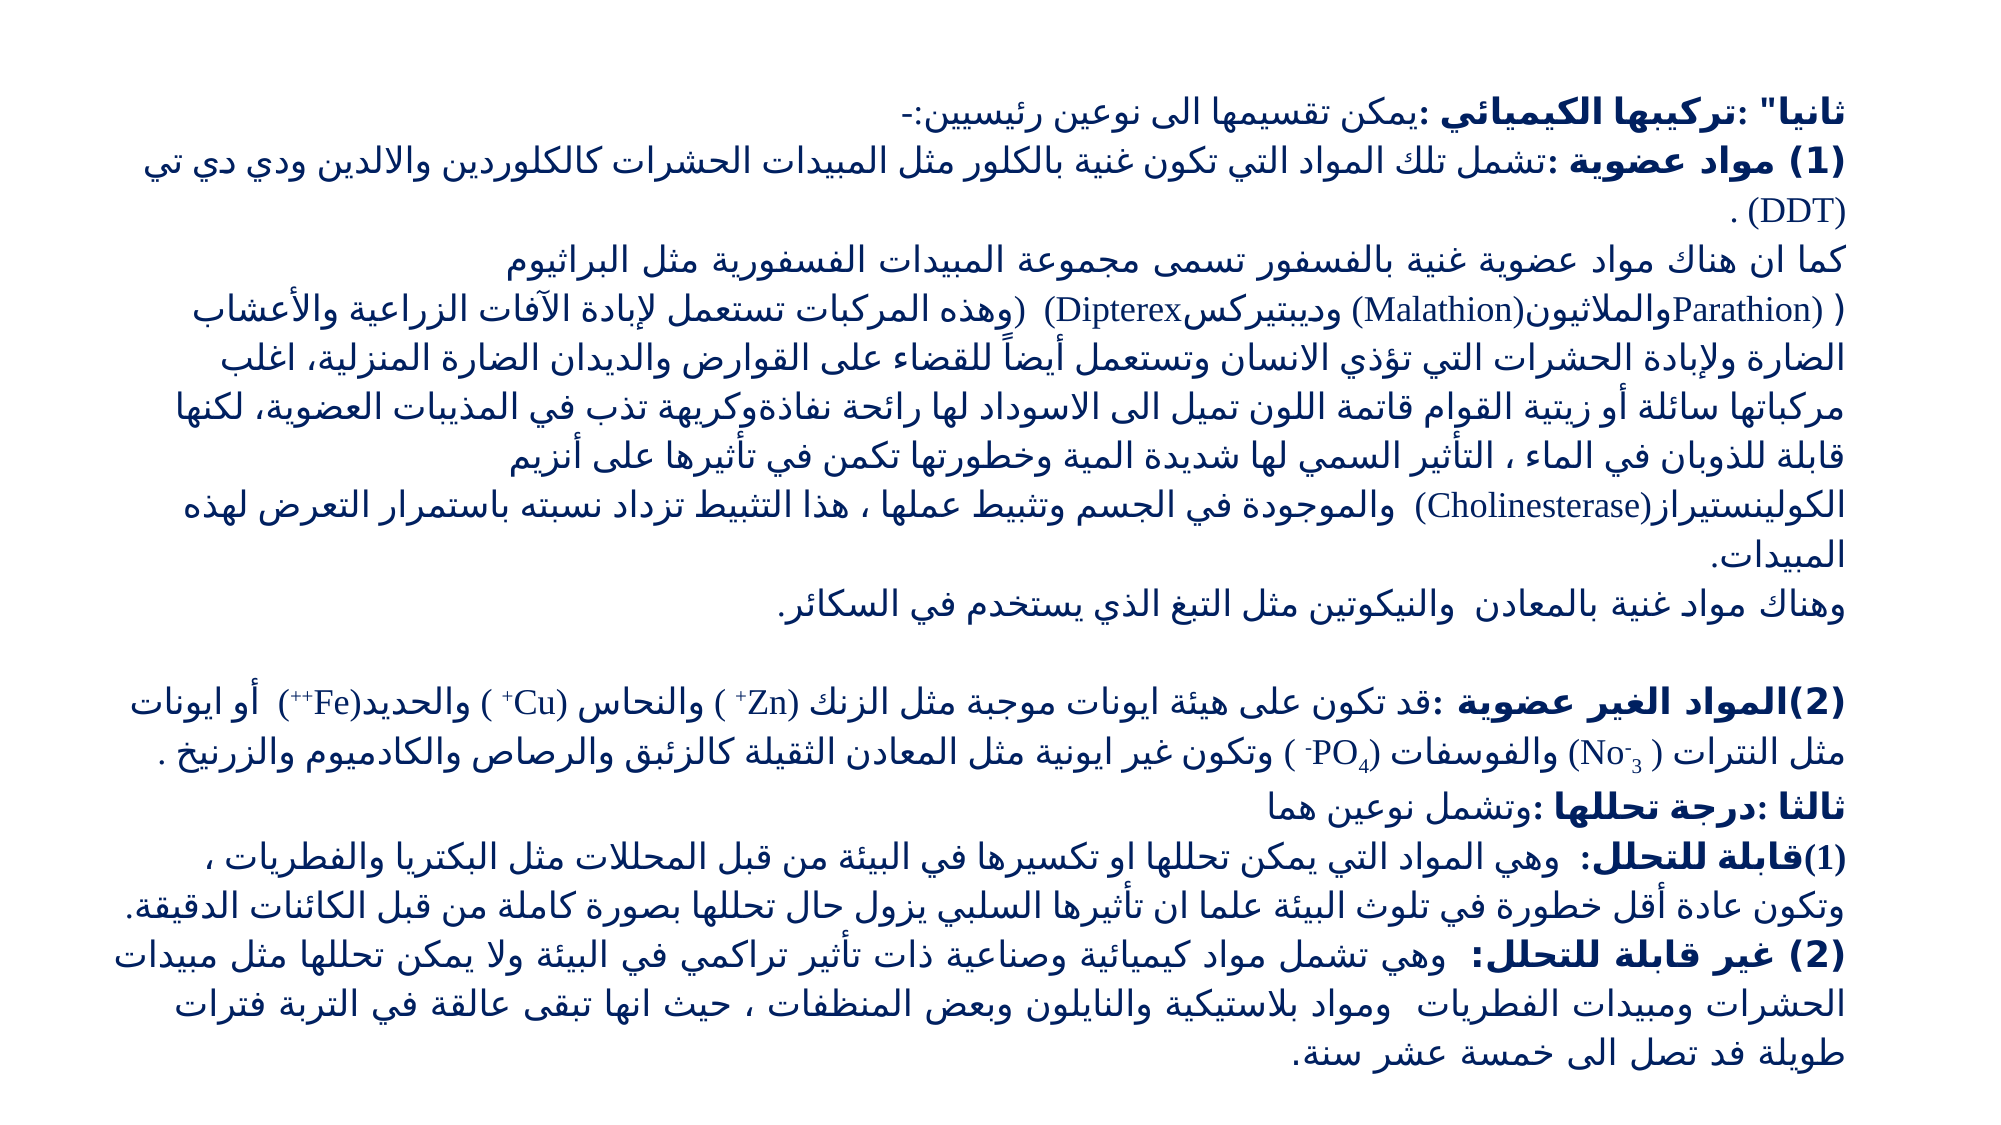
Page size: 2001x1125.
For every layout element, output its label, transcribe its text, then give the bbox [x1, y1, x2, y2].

title ثانيا" :تركيبها الكيميائي :يمكن تقسيمها الى نوعين رئيسيين:- (1) مواد عضوية :تشمل تلك المواد التي تكون غنية بالكلور مثل المبيدات الحشرات كالكلوردين والالدين ودي دي تي (DDT) . كما ان هناك مواد عضوية غنية بالفسفور تسمى مجموعة المبيدات الفسفورية مثل البراثيوم ( (Parathionوالملاثيون(Malathion) وديبتيركسDipterex) (وهذه المركبات تستعمل لإبادة الآفات الزراعية والأعشاب الضارة ولإبادة الحشرات التي تؤذي الانسان وتستعمل أيضاً للقضاء على القوارض والديدان الضارة المنزلية، اغلب مركباتها سائلة أو زيتية القوام قاتمة اللون تميل الى الاسوداد لها رائحة نفاذةوكريهة تذب في المذيبات العضوية، لكنها قابلة للذوبان في الماء ، التأثير السمي لها شديدة المية وخطورتها تكمن في تأثيرها على أنزيم الكولينستيراز(Cholinesterase) والموجودة في الجسم وتثبيط عملها ، هذا التثبيط تزداد نسبته باستمرار التعرض لهذه المبيدات. وهناك مواد غنية بالمعادن والنيكوتين مثل التبغ الذي يستخدم في السكائر. (2)المواد الغير عضوية :قد تكون على هيئة ايونات موجبة مثل الزنك (Zn+ ) والنحاس (Cu+ ) والحديد(Fe++) أو ايونات مثل النترات ( No-3) والفوسفات (PO4- ) وتكون غير ايونية مثل المعادن الثقيلة كالزئبق والرصاص والكادميوم والزرنيخ . ثالثا :درجة تحللها :وتشمل نوعين هما (1)قابلة للتحلل: وهي المواد التي يمكن تحللها او تكسيرها في البيئة من قبل المحللات مثل البكتريا والفطريات ، وتكون عادة أقل خطورة في تلوث البيئة علما ان تأثيرها السلبي يزول حال تحللها بصورة كاملة من قبل الكائنات الدقيقة. (2) غير قابلة للتحلل: وهي تشمل مواد كيميائية وصناعية ذات تأثير تراكمي في البيئة ولا يمكن تحللها مثل مبيدات الحشرات ومبيدات الفطريات ومواد بلاستيكية والنايلون وبعض المنظفات ، حيث انها تبقى عالقة في التربة فترات طويلة فد تصل الى خمسة عشر سنة. [90, 73, 1862, 1083]
